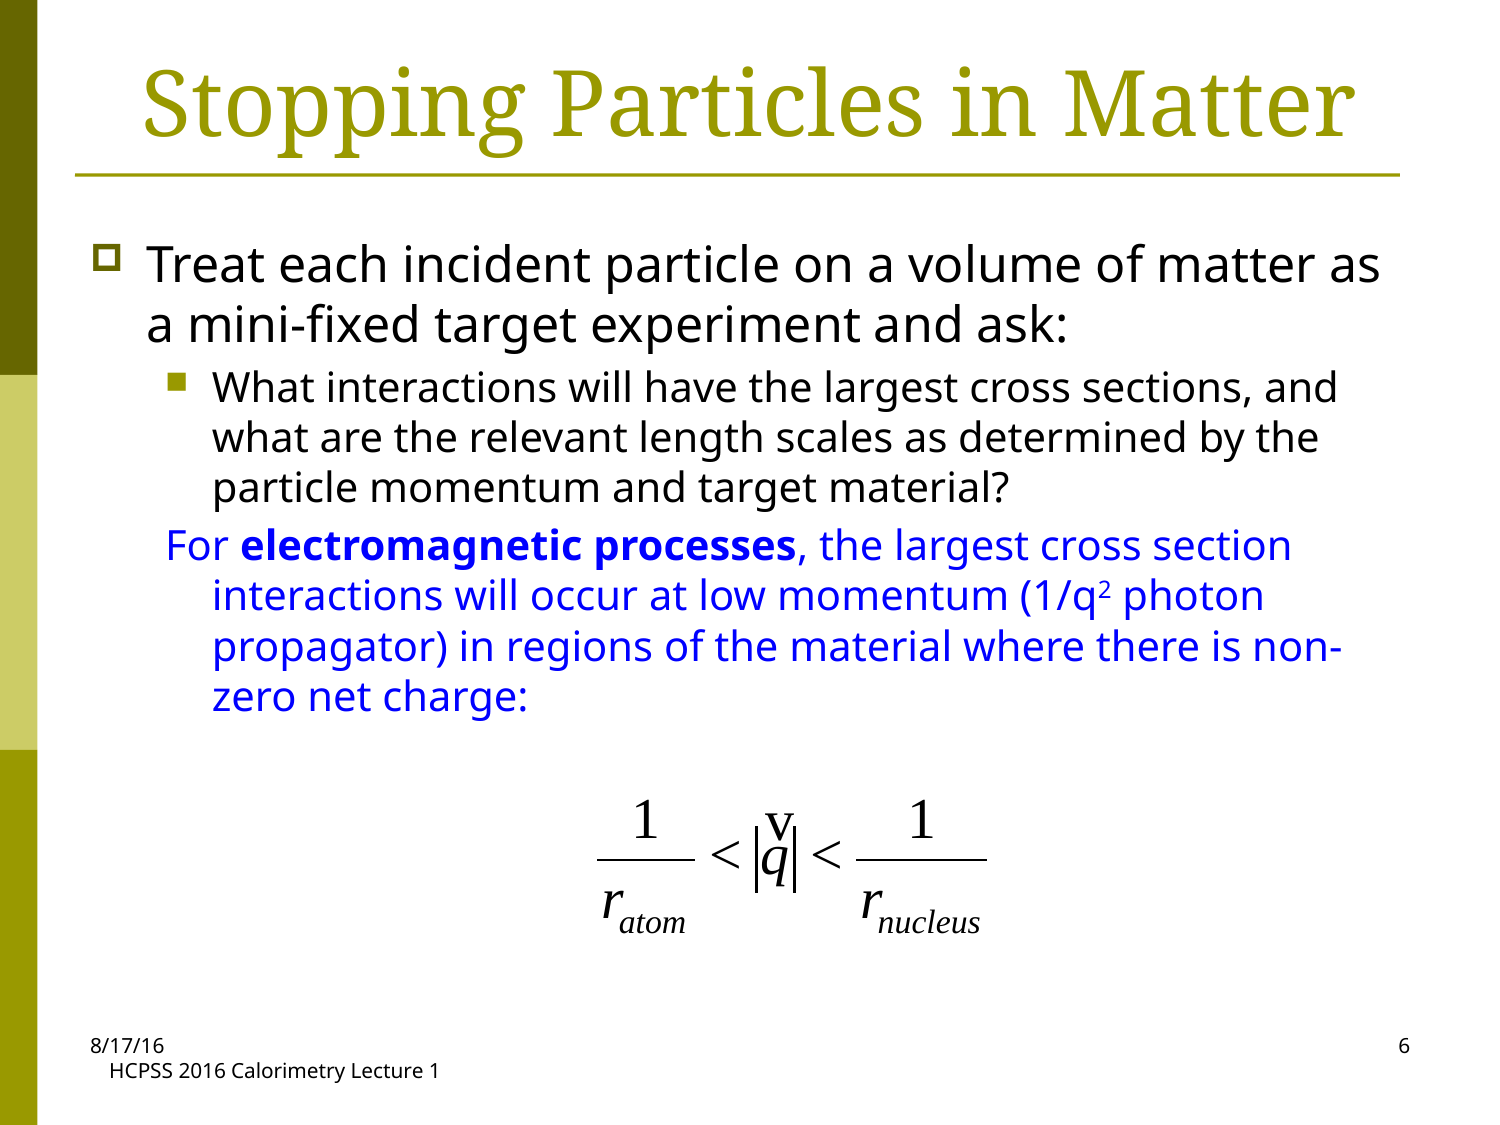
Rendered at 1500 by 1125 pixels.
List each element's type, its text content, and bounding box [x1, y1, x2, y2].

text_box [587, 787, 993, 942]
footer HCPSS 2016 Calorimetry Lecture 1 [37, 1049, 513, 1125]
title Stopping Particles in Matter [74, 45, 1426, 163]
slide_number 6 [1074, 1024, 1426, 1101]
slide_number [74, 1024, 426, 1049]
list Treat each incident particle on a volume of matter as a mini-fixed target experiment and ask: What interactions will have the largest cross sections, and what are the relevant length scales as determined by the particle momentum and target material? For electromagnetic processes, the largest cross section interactions will occur at low momentum (1/q2 photon propagator) in regions of the material where there is non-zero net charge: [74, 224, 1438, 969]
